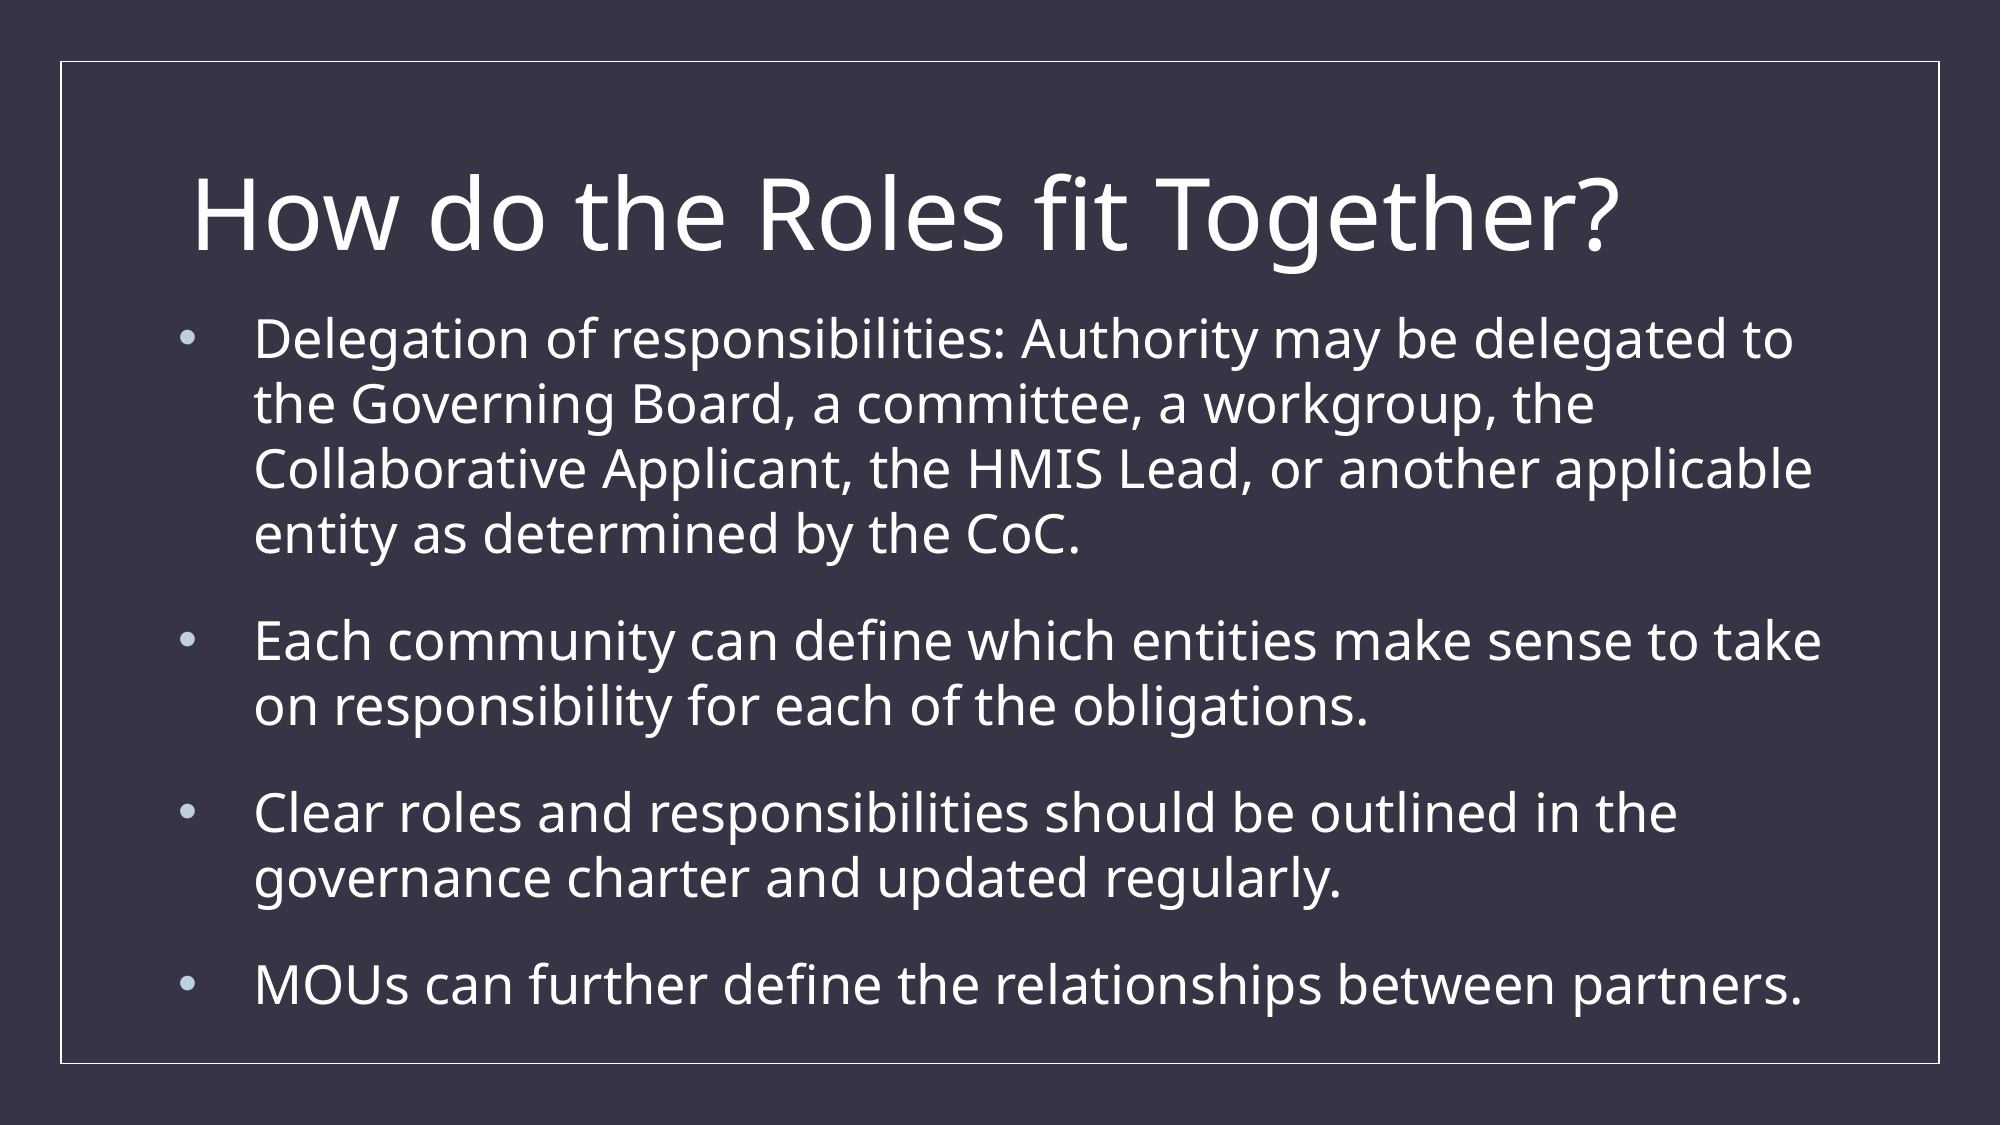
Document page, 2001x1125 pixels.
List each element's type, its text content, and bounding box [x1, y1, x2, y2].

list Delegation of responsibilities: Authority may be delegated to the Governing Board, a committee, a workgroup, the Collaborative Applicant, the HMIS Lead, or another applicable entity as determined by the CoC. Each community can define which entities make sense to take on responsibility for each of the obligations. Clear roles and responsibilities should be outlined in the governance charter and updated regularly. MOUs can further define the relationships between partners. [146, 296, 1875, 1023]
title How do the Roles fit Together? [174, 105, 1825, 296]
